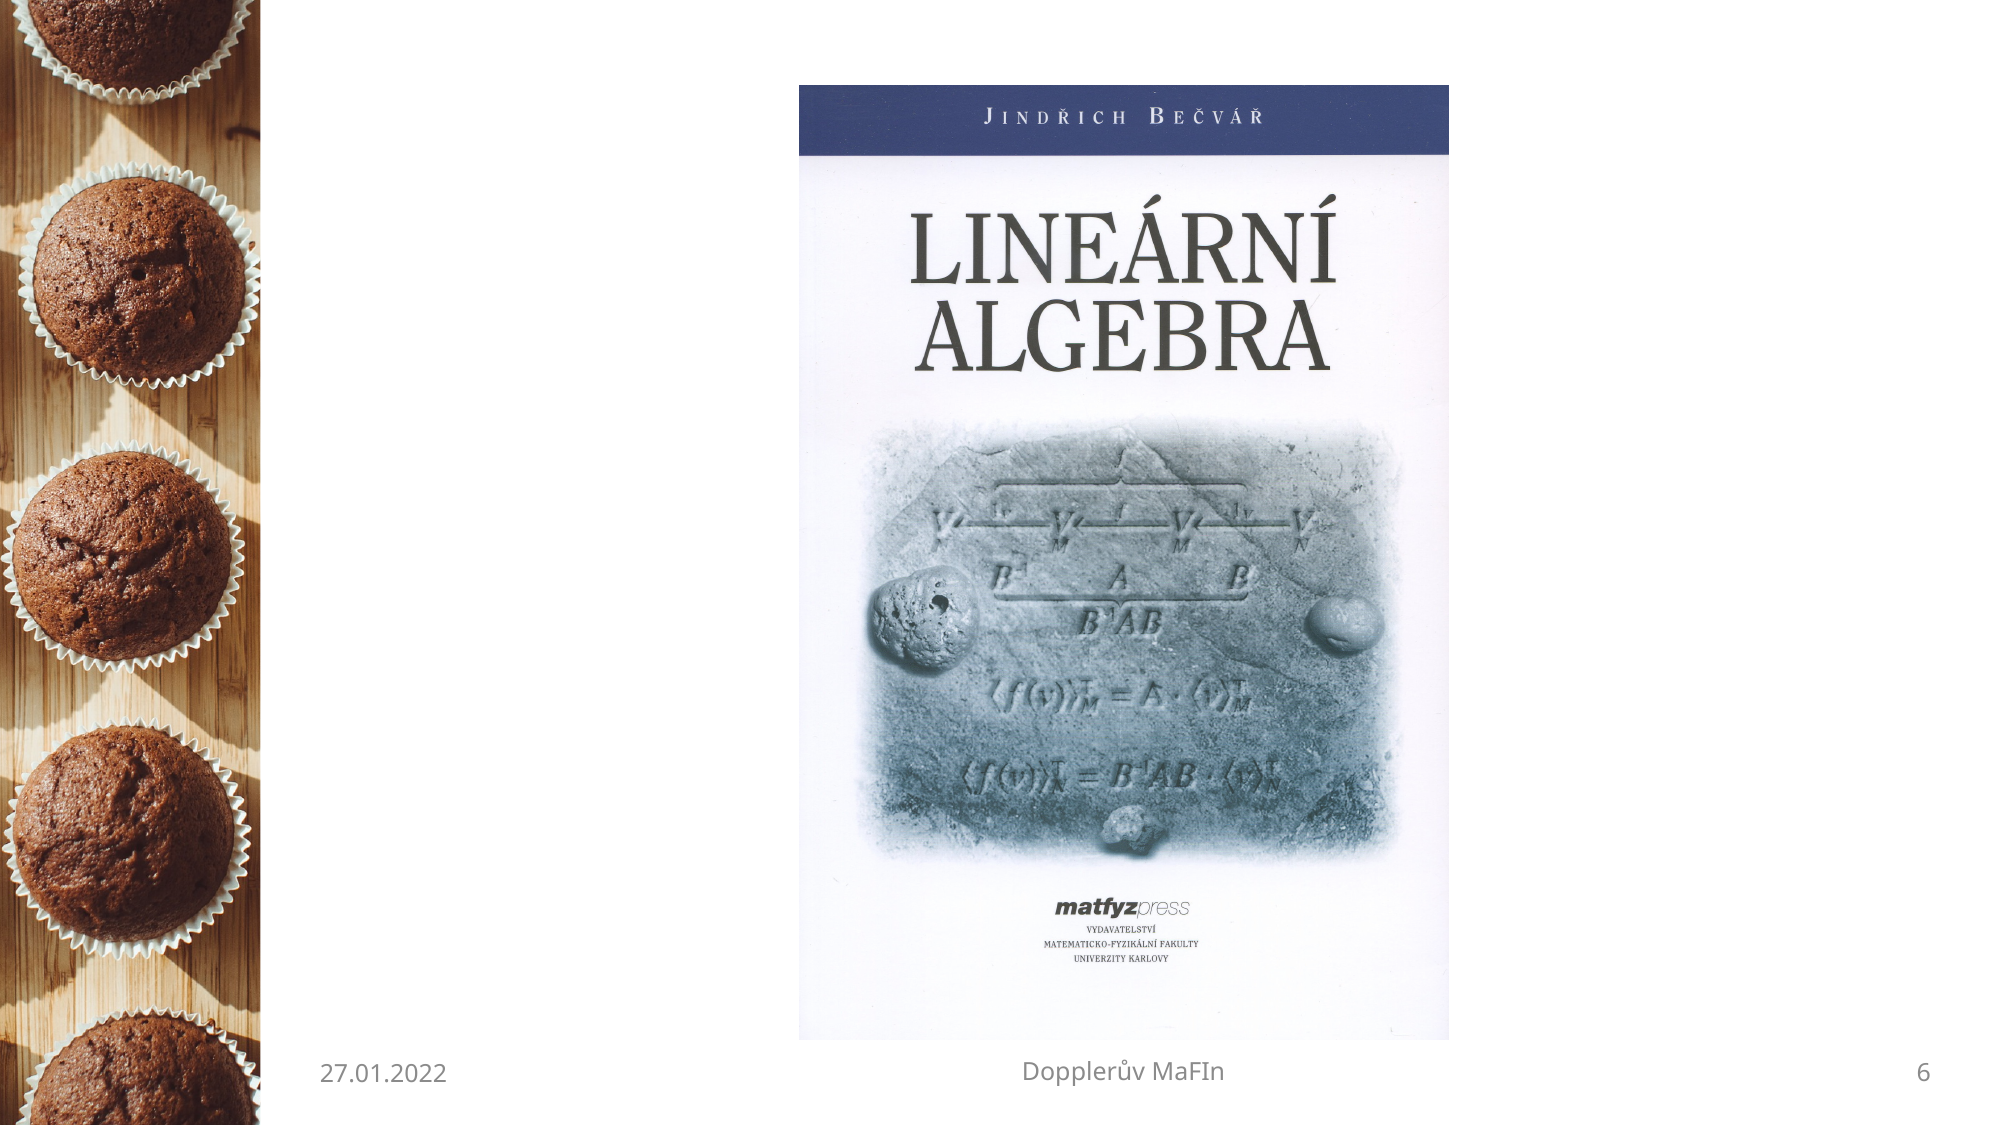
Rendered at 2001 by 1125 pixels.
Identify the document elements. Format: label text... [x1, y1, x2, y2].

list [799, 85, 1449, 1040]
footer Dopplerův MaFIn [853, 1042, 1395, 1103]
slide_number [304, 1042, 704, 1103]
slide_number 6 [1495, 1043, 1946, 1104]
picture [0, 0, 261, 1125]
